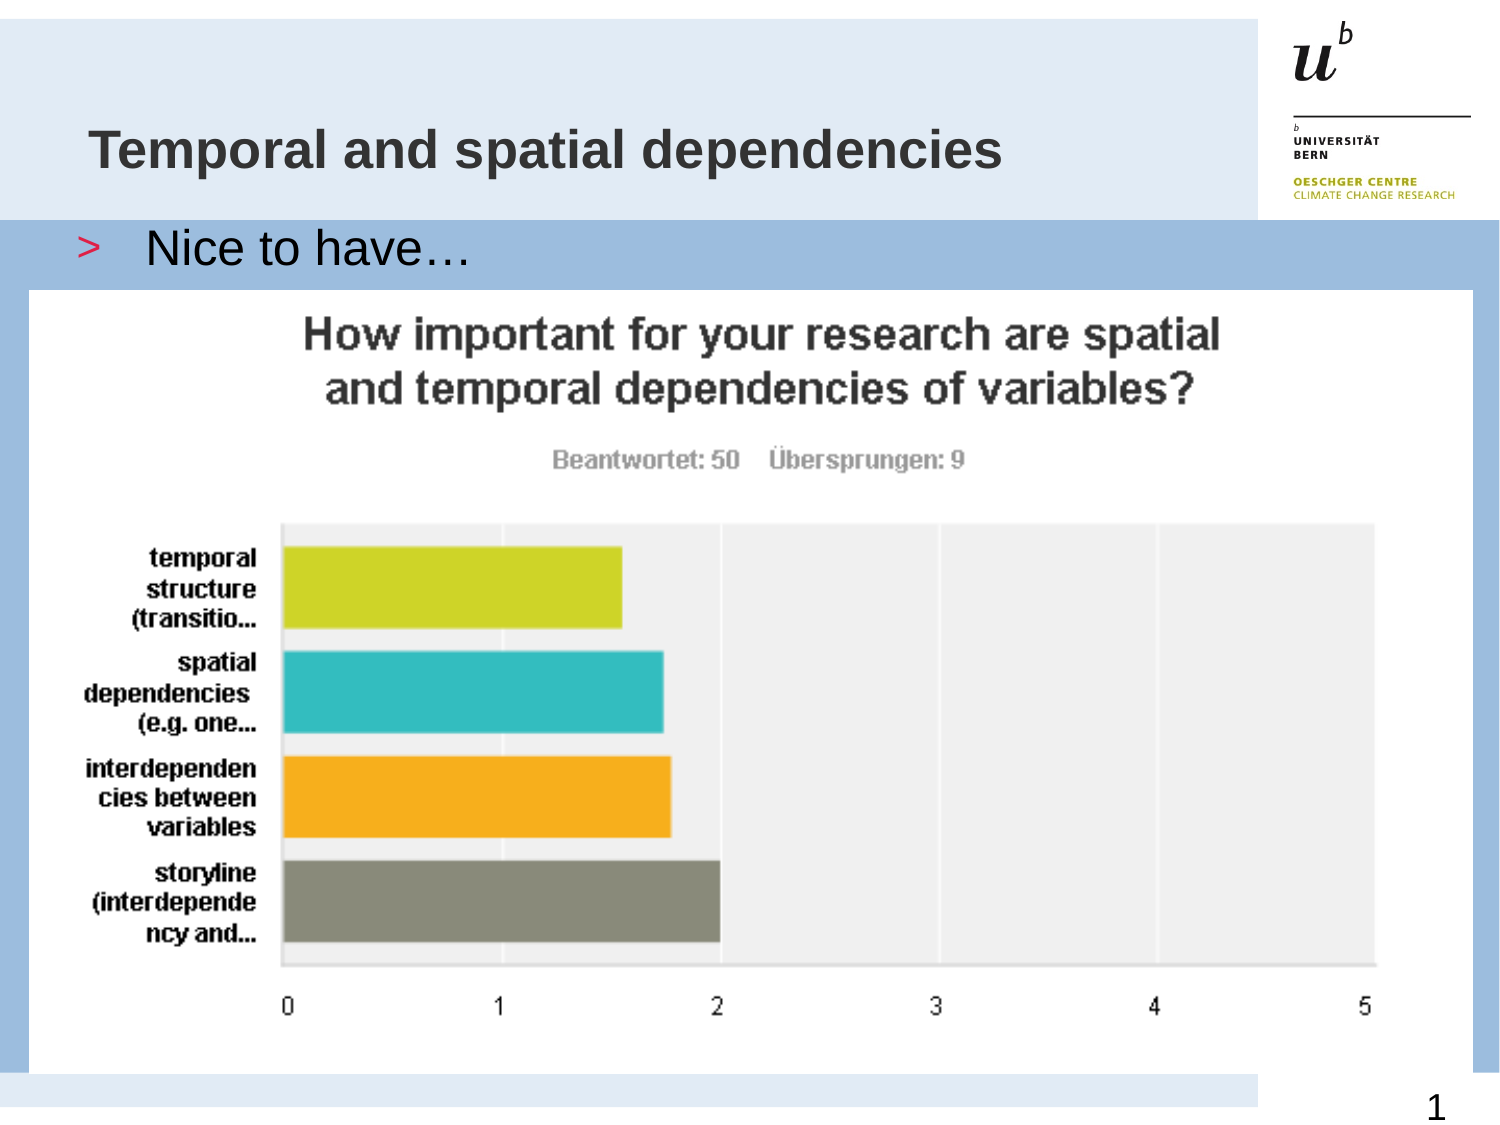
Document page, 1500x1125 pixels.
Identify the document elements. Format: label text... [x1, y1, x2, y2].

picture [1293, 21, 1471, 199]
list Nice to have… [76, 219, 1400, 289]
title Temporal and spatial dependencies [88, 121, 1175, 208]
picture [29, 290, 1474, 1075]
slide_number 16 [1411, 1084, 1471, 1105]
